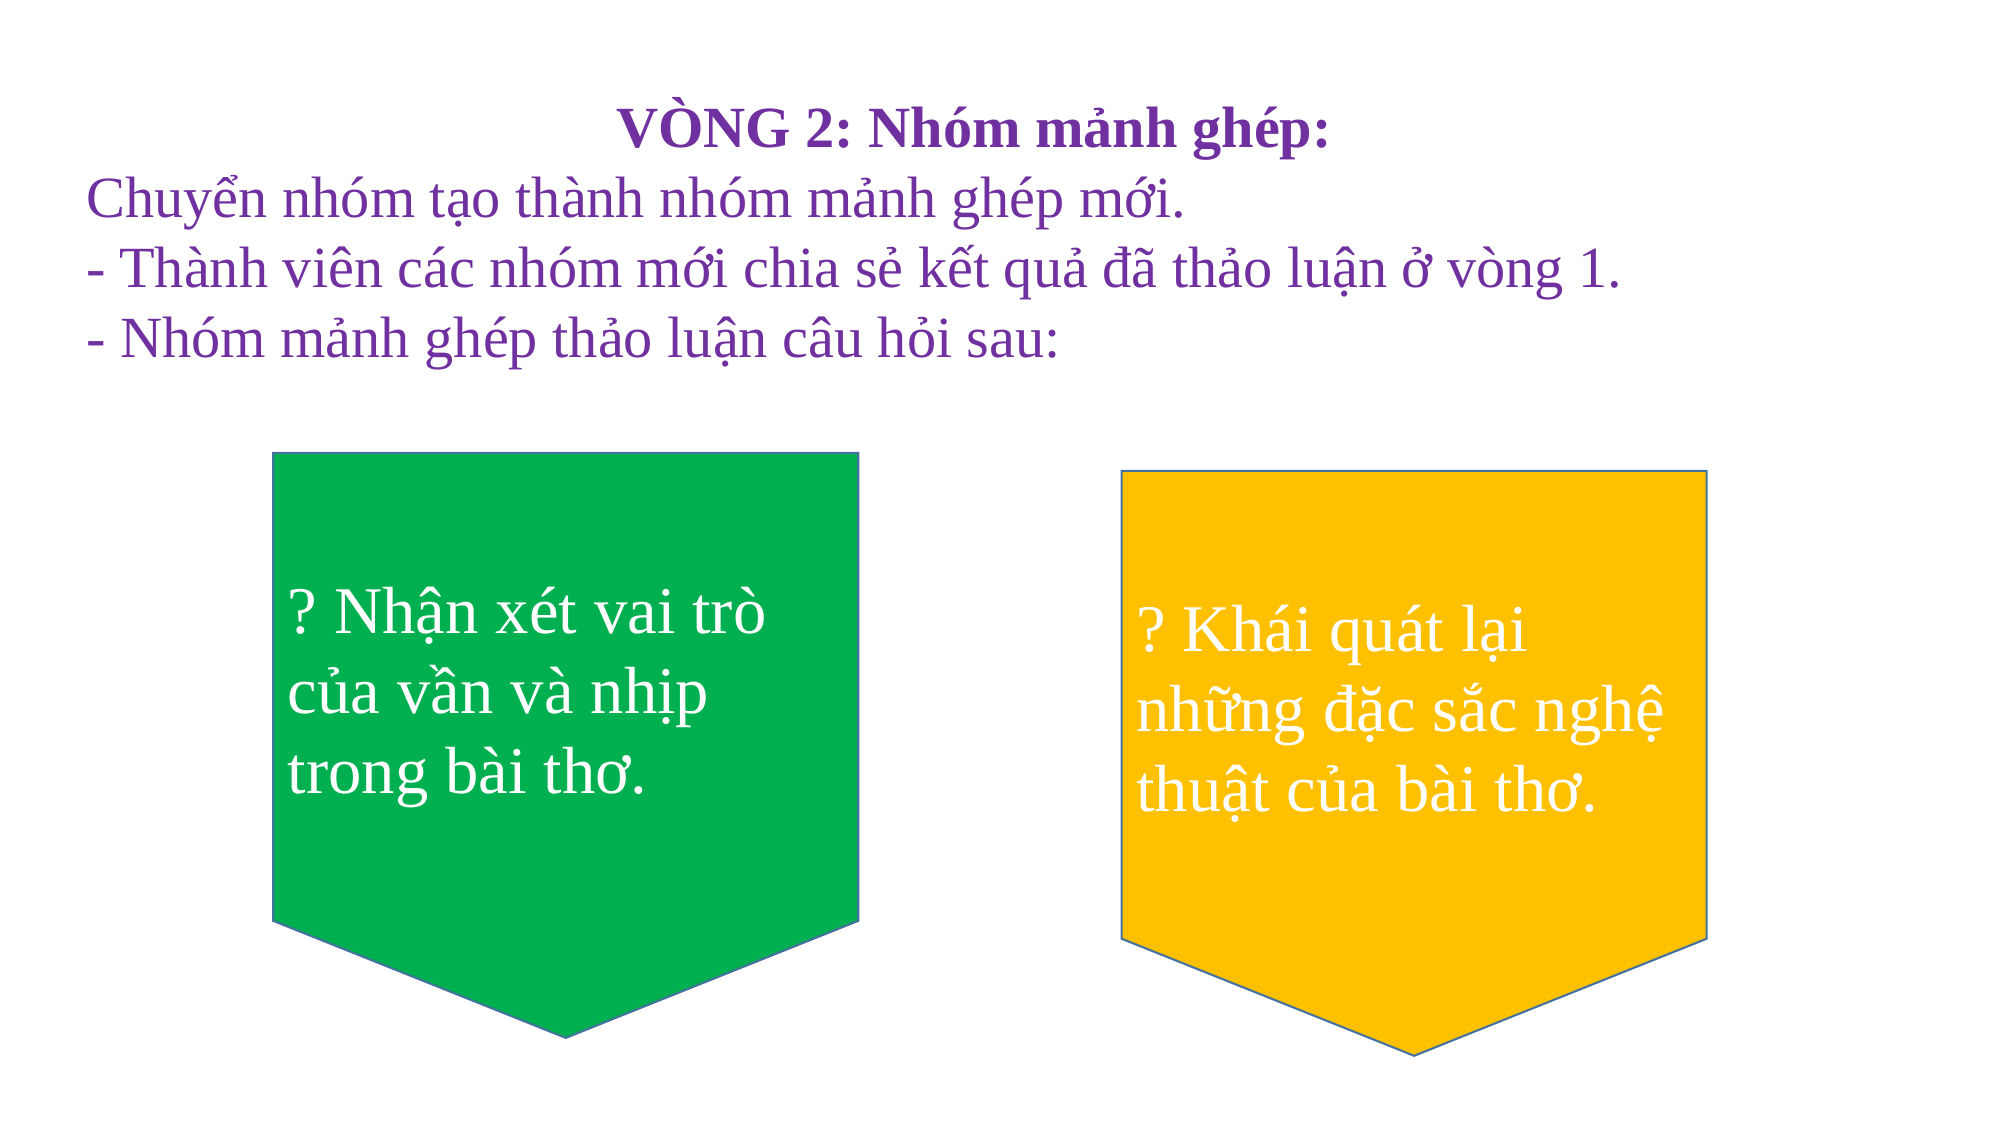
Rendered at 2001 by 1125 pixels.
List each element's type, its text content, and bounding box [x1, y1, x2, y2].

text_box VÒNG 2: Nhóm mảnh ghép: Chuyển nhóm tạo thành nhóm mảnh ghép mới. - Thành viên các nhóm mới chia sẻ kết quả đã thảo luận ở vòng 1. - Nhóm mảnh ghép thảo luận câu hỏi sau: [71, 81, 1877, 377]
text_box ? Khái quát lại những đặc sắc nghệ thuật của bài thơ. [1120, 469, 1708, 1057]
text_box ? Nhận xét vai trò của vần và nhịp trong bài thơ. [272, 451, 860, 1040]
